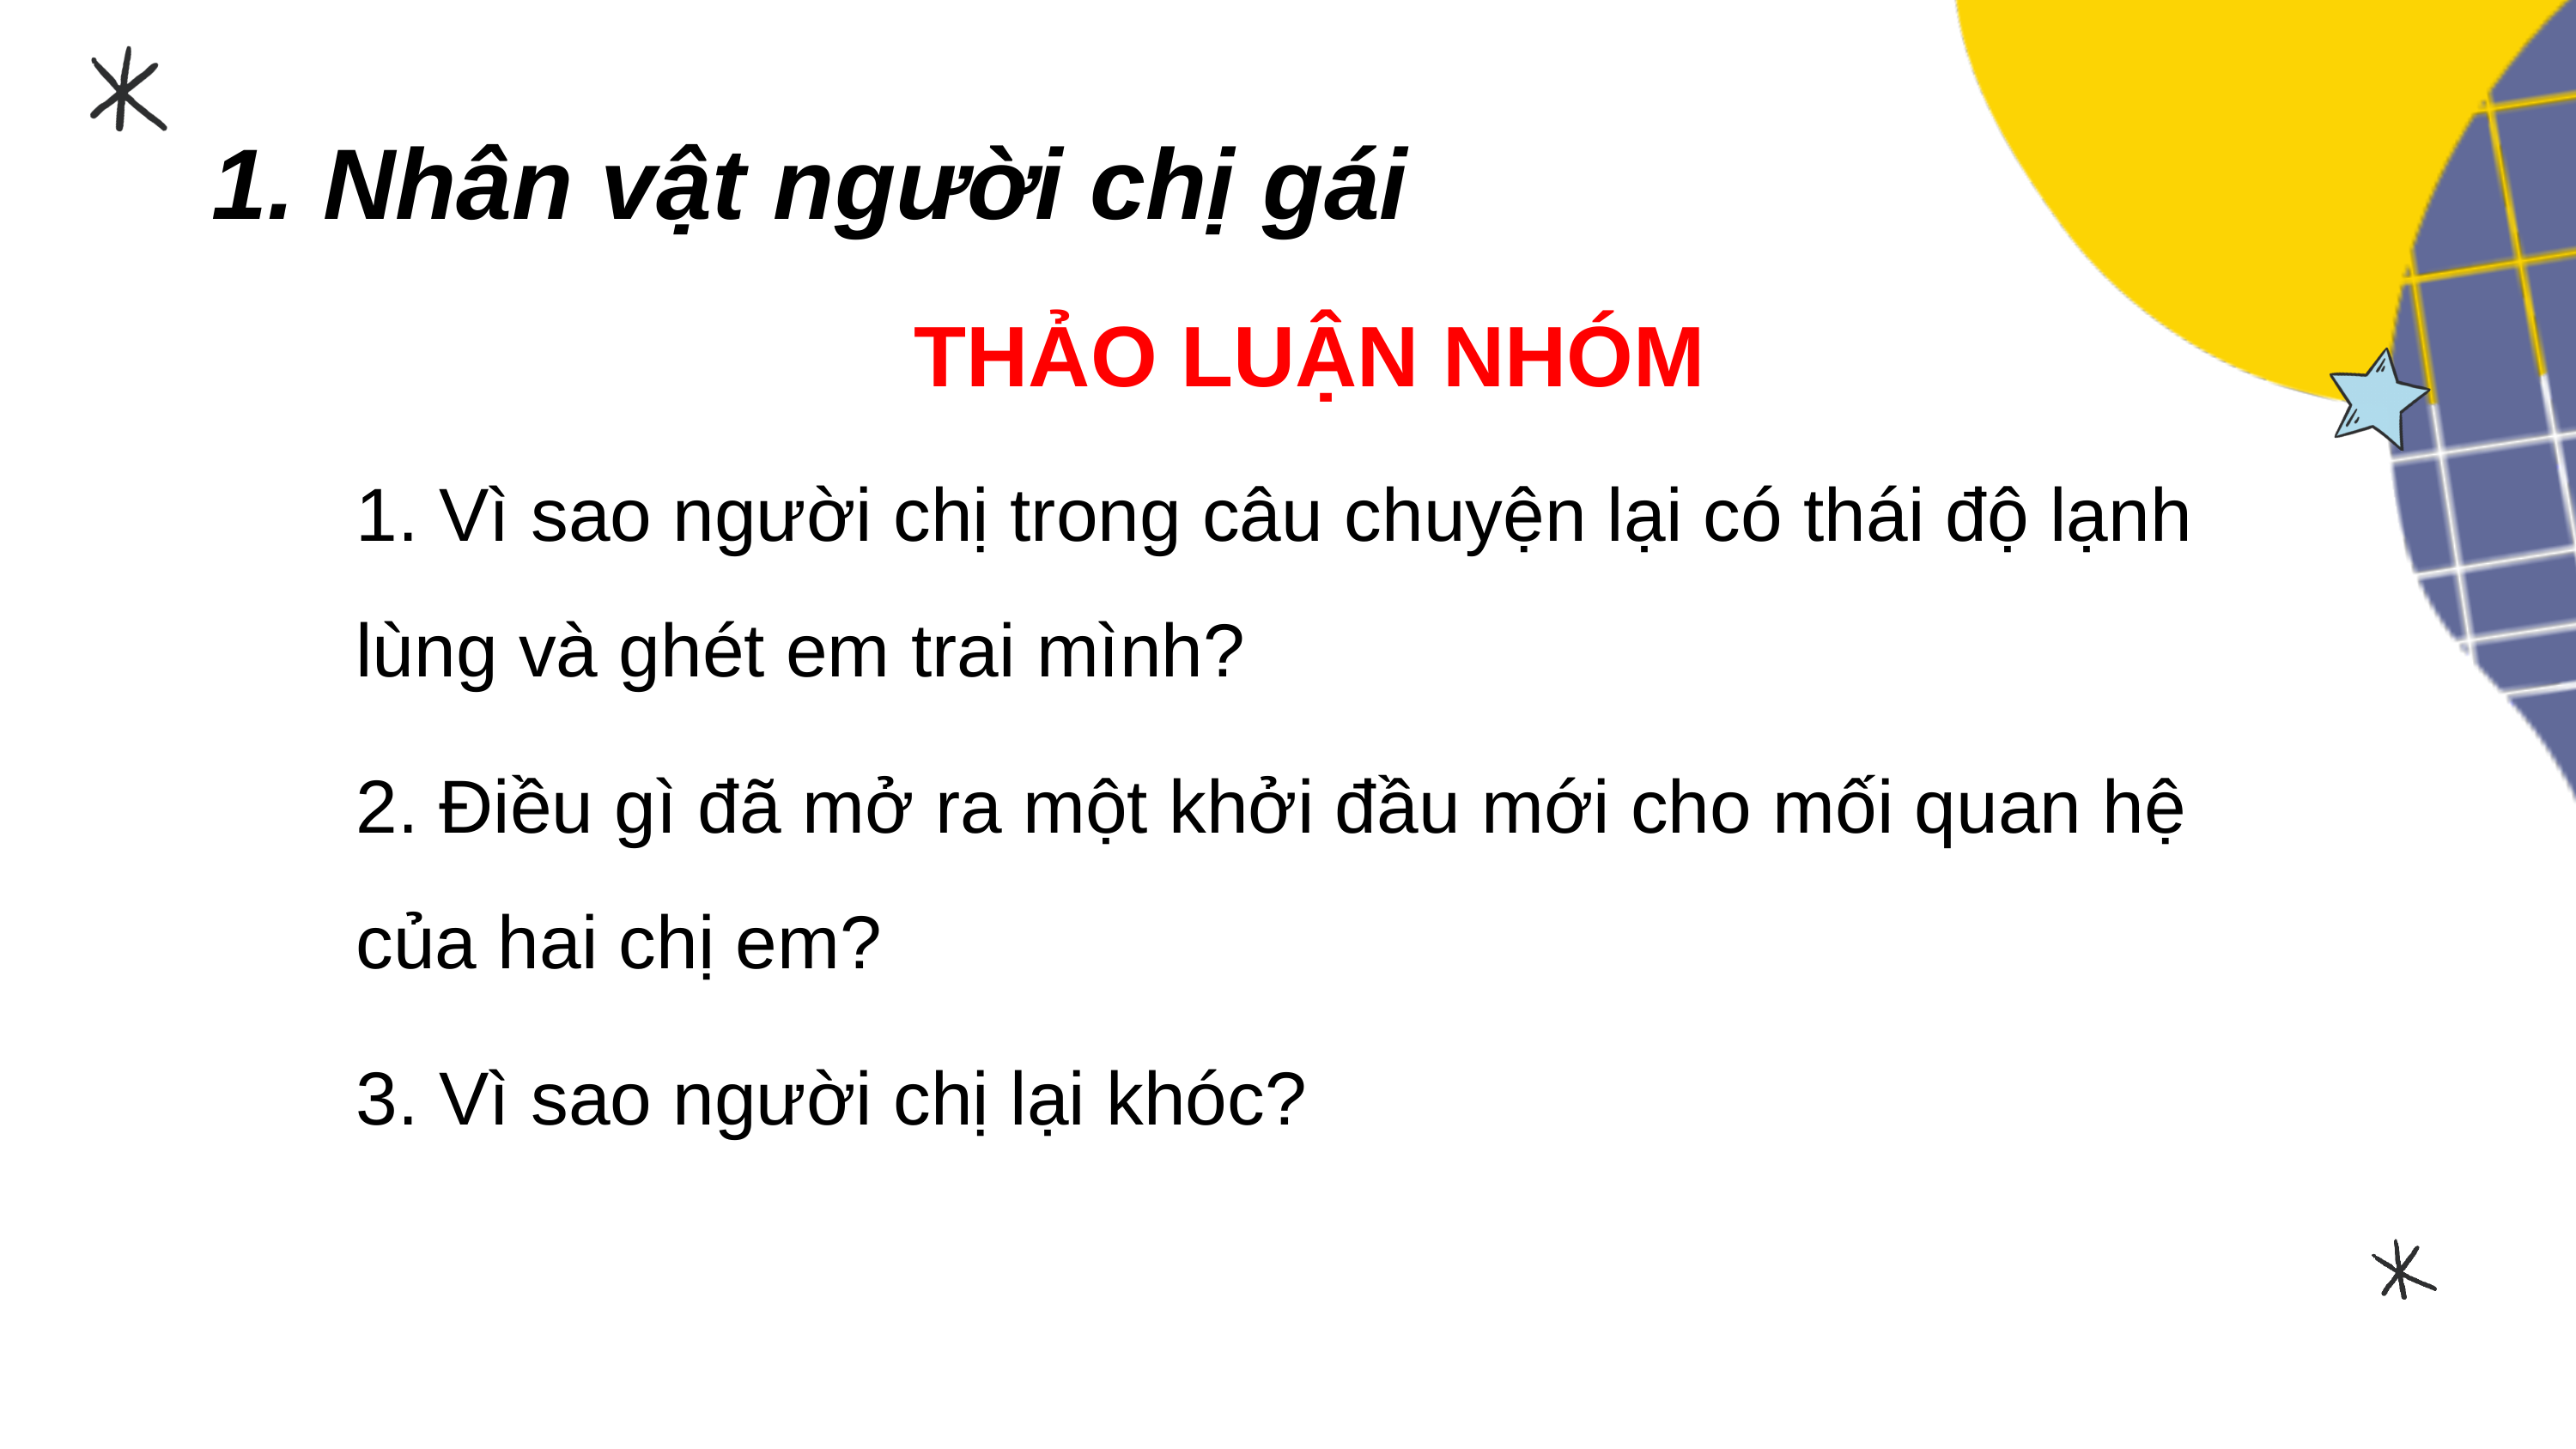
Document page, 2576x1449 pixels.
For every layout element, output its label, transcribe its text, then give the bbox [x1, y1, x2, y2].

picture [1777, 0, 2576, 958]
picture [76, 38, 185, 139]
text_box 1. Vì sao người chị trong câu chuyện lại có thái độ lạnh lùng và ghét em trai mình? 2. Điều gì đã mở ra một khởi đầu mới cho mối quan hệ của hai chị em? 3. Vì sao người chị lại khóc? [343, 415, 2211, 1147]
text_box THẢO LUẬN NHÓM [901, 294, 1739, 411]
picture [2372, 1239, 2437, 1300]
text_box 1. Nhân vật người chị gái [149, 112, 1471, 246]
